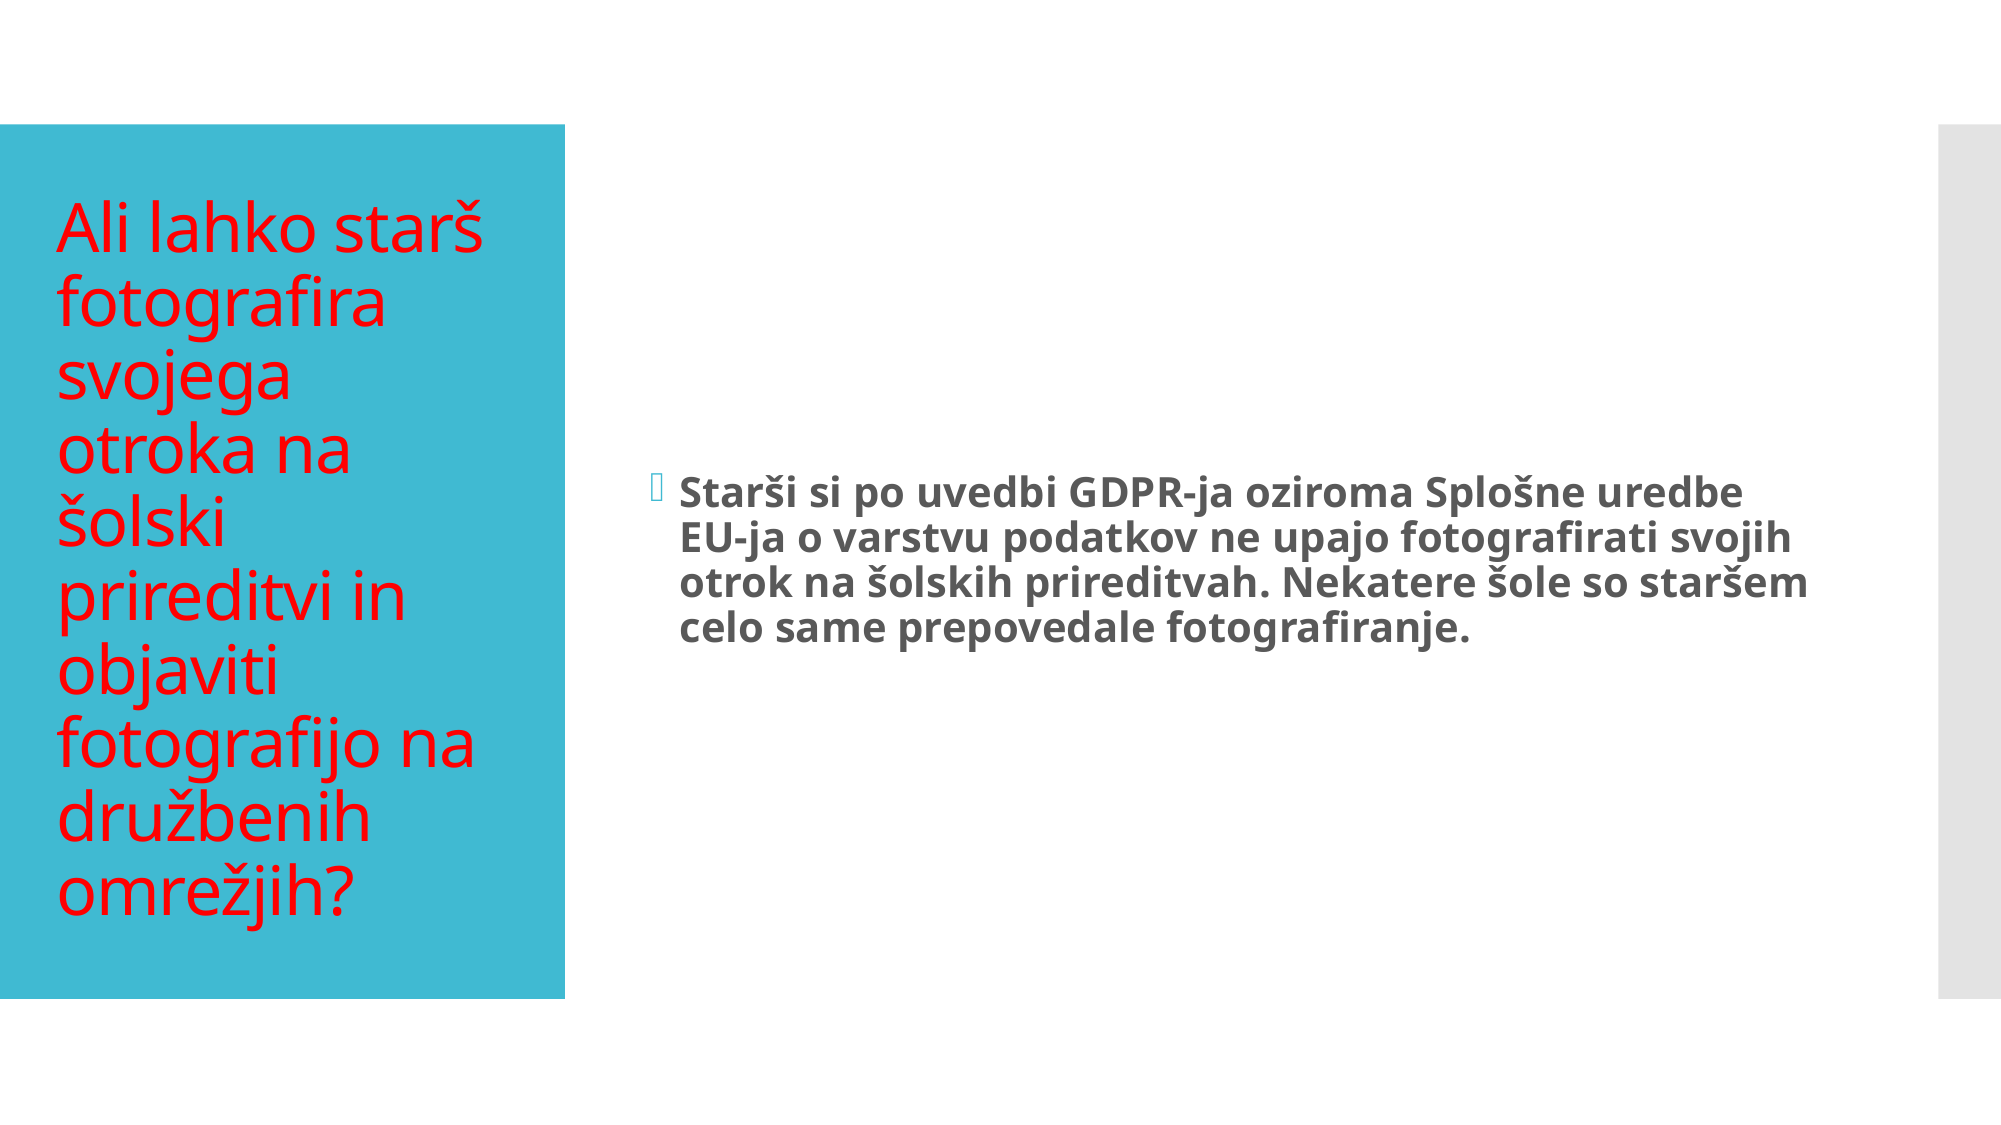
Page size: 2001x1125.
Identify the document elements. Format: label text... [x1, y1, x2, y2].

list Starši si po uvedbi GDPR-ja oziroma Splošne uredbe EU-ja o varstvu podatkov ne upajo fotografirati svojih otrok na šolskih prireditvah. Nekatere šole so staršem celo same prepovedale fotografiranje. [634, 141, 1835, 982]
title Ali lahko starš fotografira svojega otroka na šolski prireditvi in objaviti fotografijo na družbenih omrežjih? [41, 184, 525, 940]
